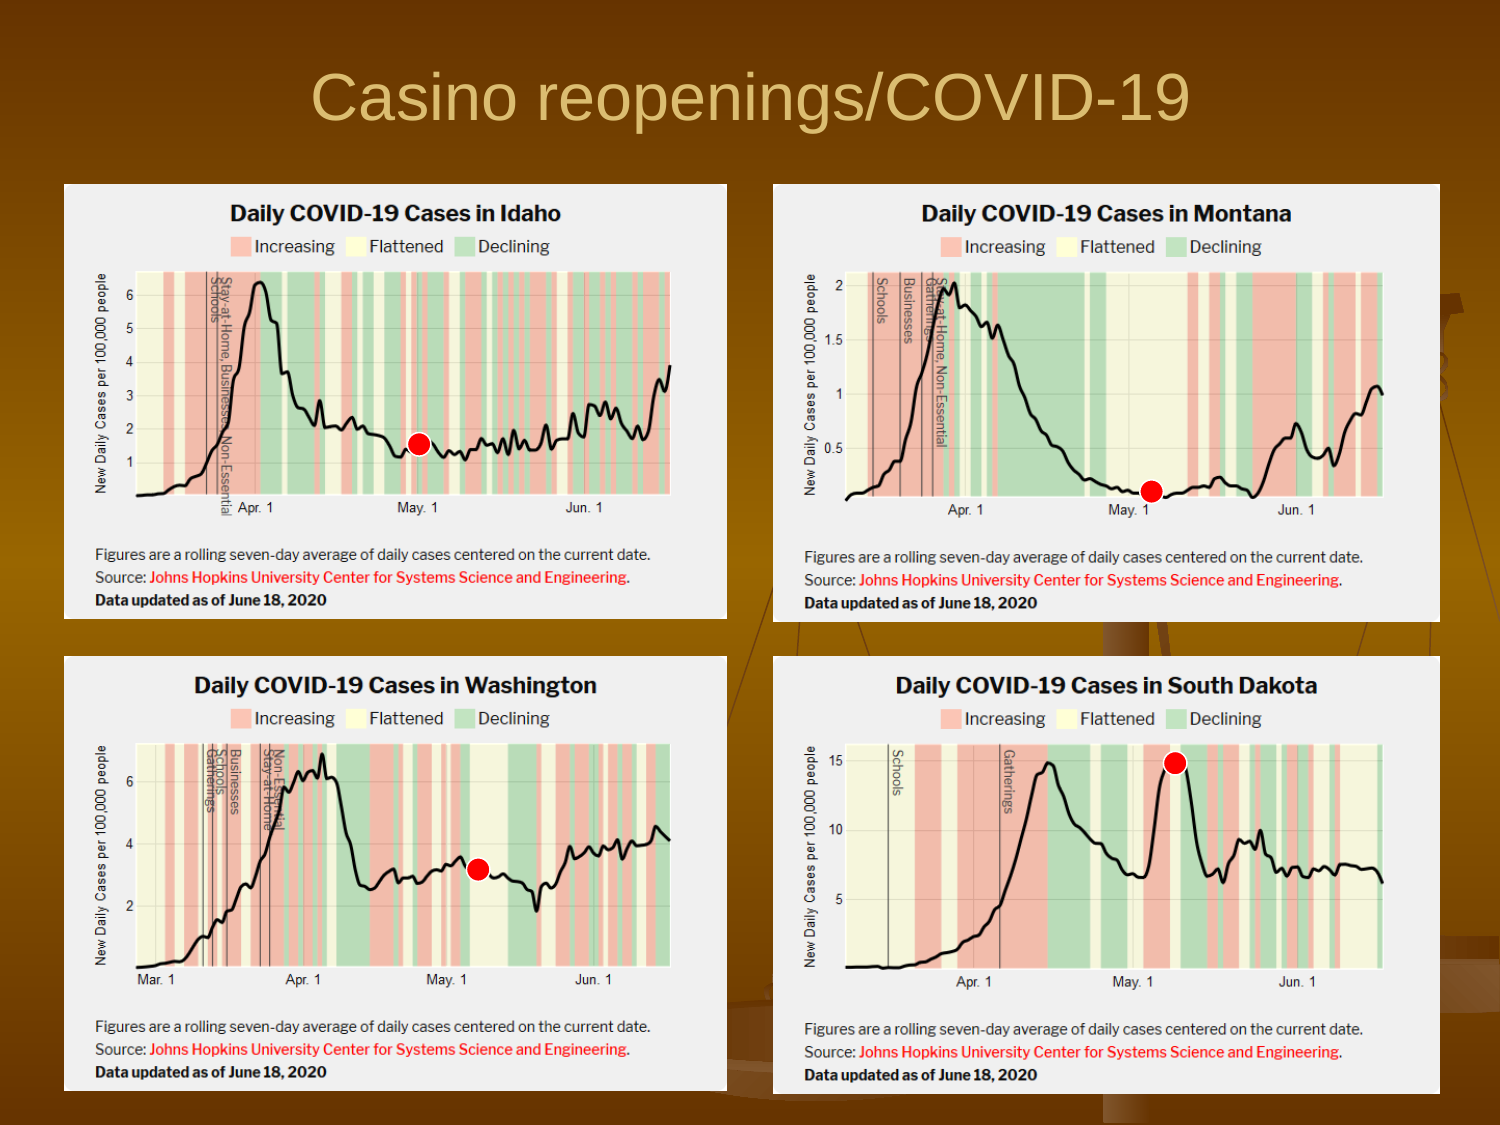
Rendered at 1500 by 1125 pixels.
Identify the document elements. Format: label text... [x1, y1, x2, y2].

picture [773, 184, 1440, 622]
picture [64, 184, 727, 619]
picture [773, 656, 1440, 1095]
title Casino reopenings/COVID-19 [76, 0, 1427, 188]
picture [64, 656, 727, 1092]
